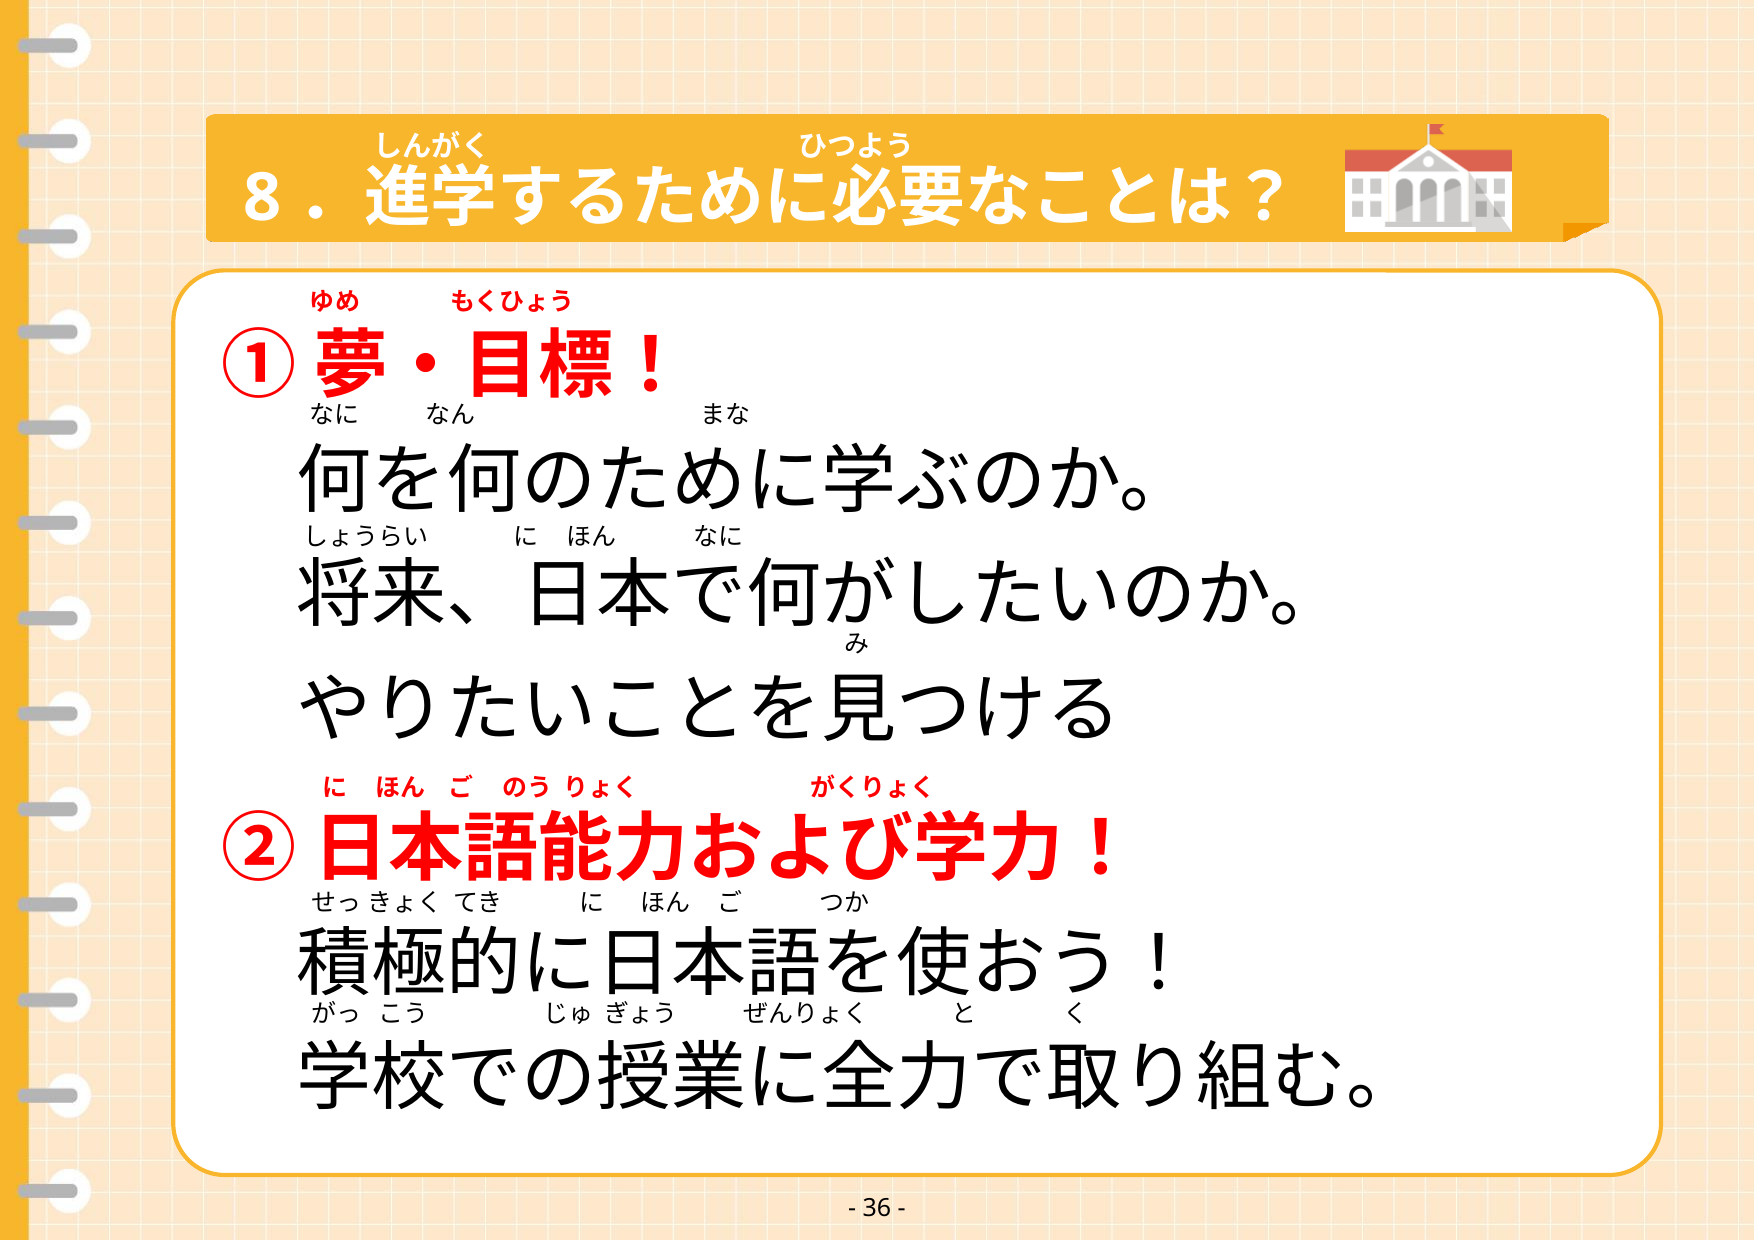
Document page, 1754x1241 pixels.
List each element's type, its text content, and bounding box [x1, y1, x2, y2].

text_box [172, 269, 1650, 1176]
picture [0, 0, 1754, 1240]
text_box み [829, 605, 990, 666]
text_box がっ こう じゅ ぎょう ぜんりょく と く [296, 975, 1523, 1035]
text_box ①夢・目標！ 何を何のために学ぶのか。 将来、日本で何がしたいのか。 やりたいことを見つける ②日本語能力および学力！ 積極的に日本語を使おう！ 学校での授業に全力で取り組む。 [206, 284, 1664, 1158]
slide_number - 35 - [679, 1185, 1075, 1231]
text_box に ほん ご のう りょく がくりょく [307, 749, 1504, 809]
text_box しんがく ひつよう [358, 102, 1609, 114]
text_box ゆめ もくひょう [295, 263, 1046, 323]
text_box なに なん まな [295, 376, 1322, 436]
text_box しょうらい に ほん なに [289, 497, 1039, 558]
text_box せっ きょく てき に ほん ご つか [296, 863, 1508, 924]
